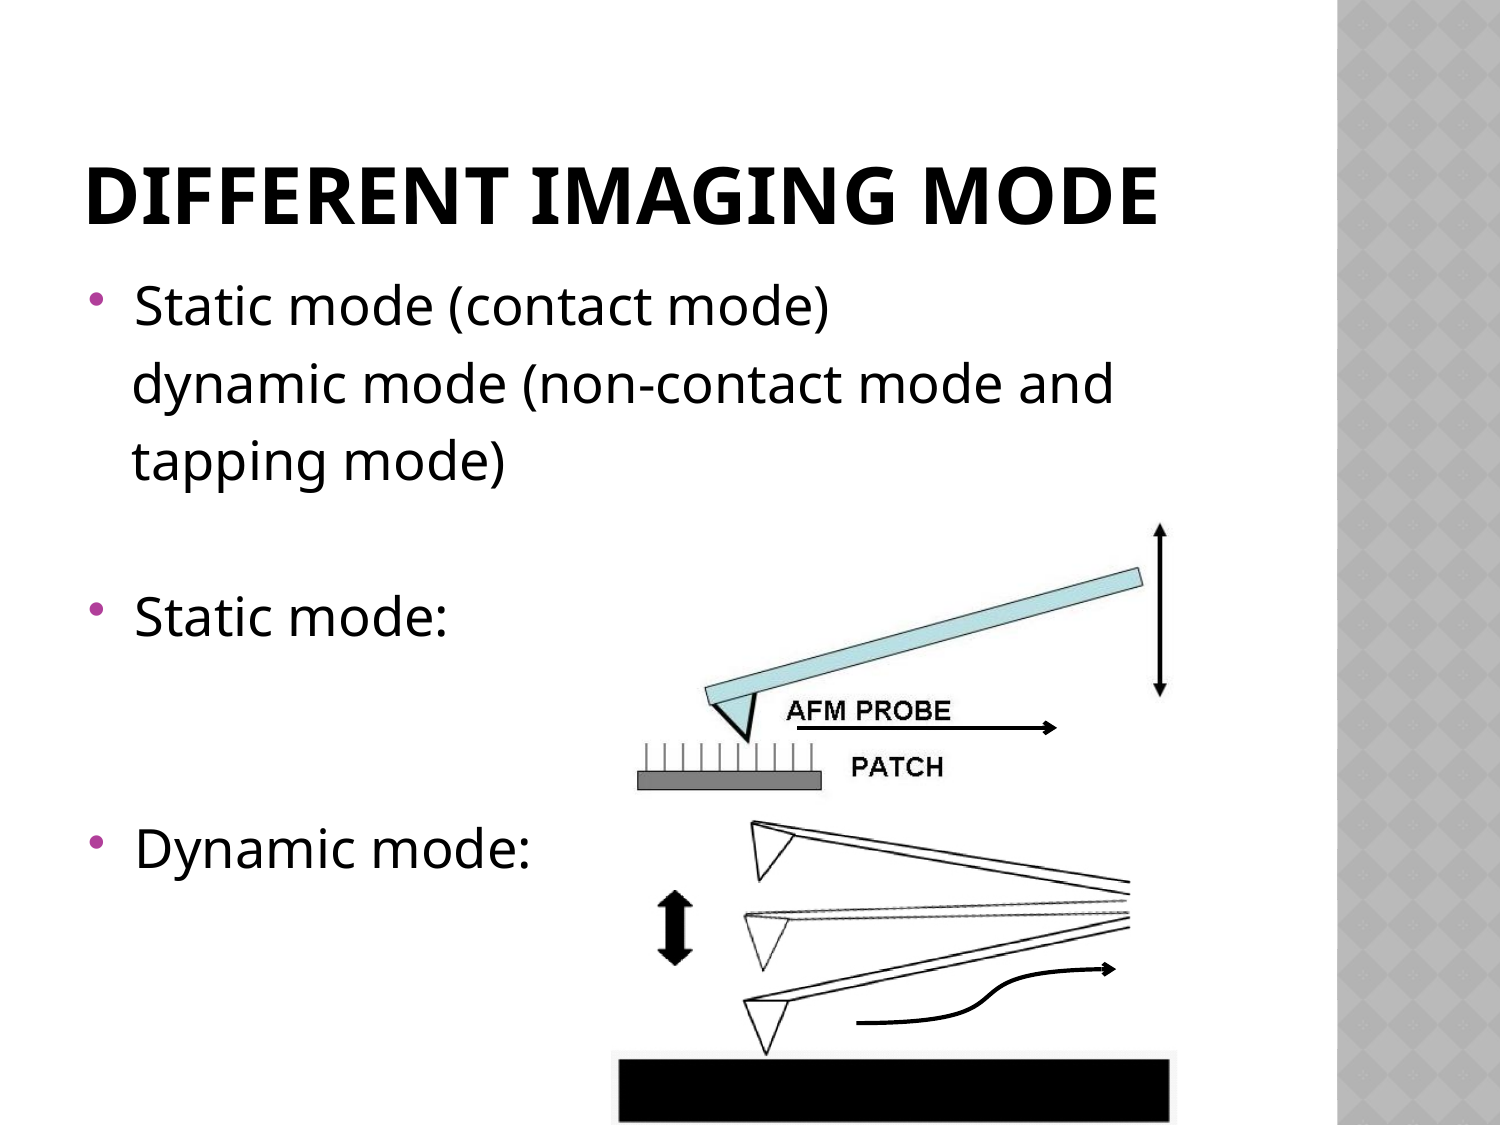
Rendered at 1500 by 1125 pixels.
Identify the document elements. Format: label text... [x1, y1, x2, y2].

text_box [855, 968, 1117, 1024]
title Different imaging mode [75, 52, 1263, 240]
picture [595, 509, 1200, 1125]
list Static mode (contact mode) dynamic mode (non-contact mode and tapping mode) Static mode: Dynamic mode: [75, 264, 1263, 1059]
title Tapping mode [799, 730, 1056, 734]
